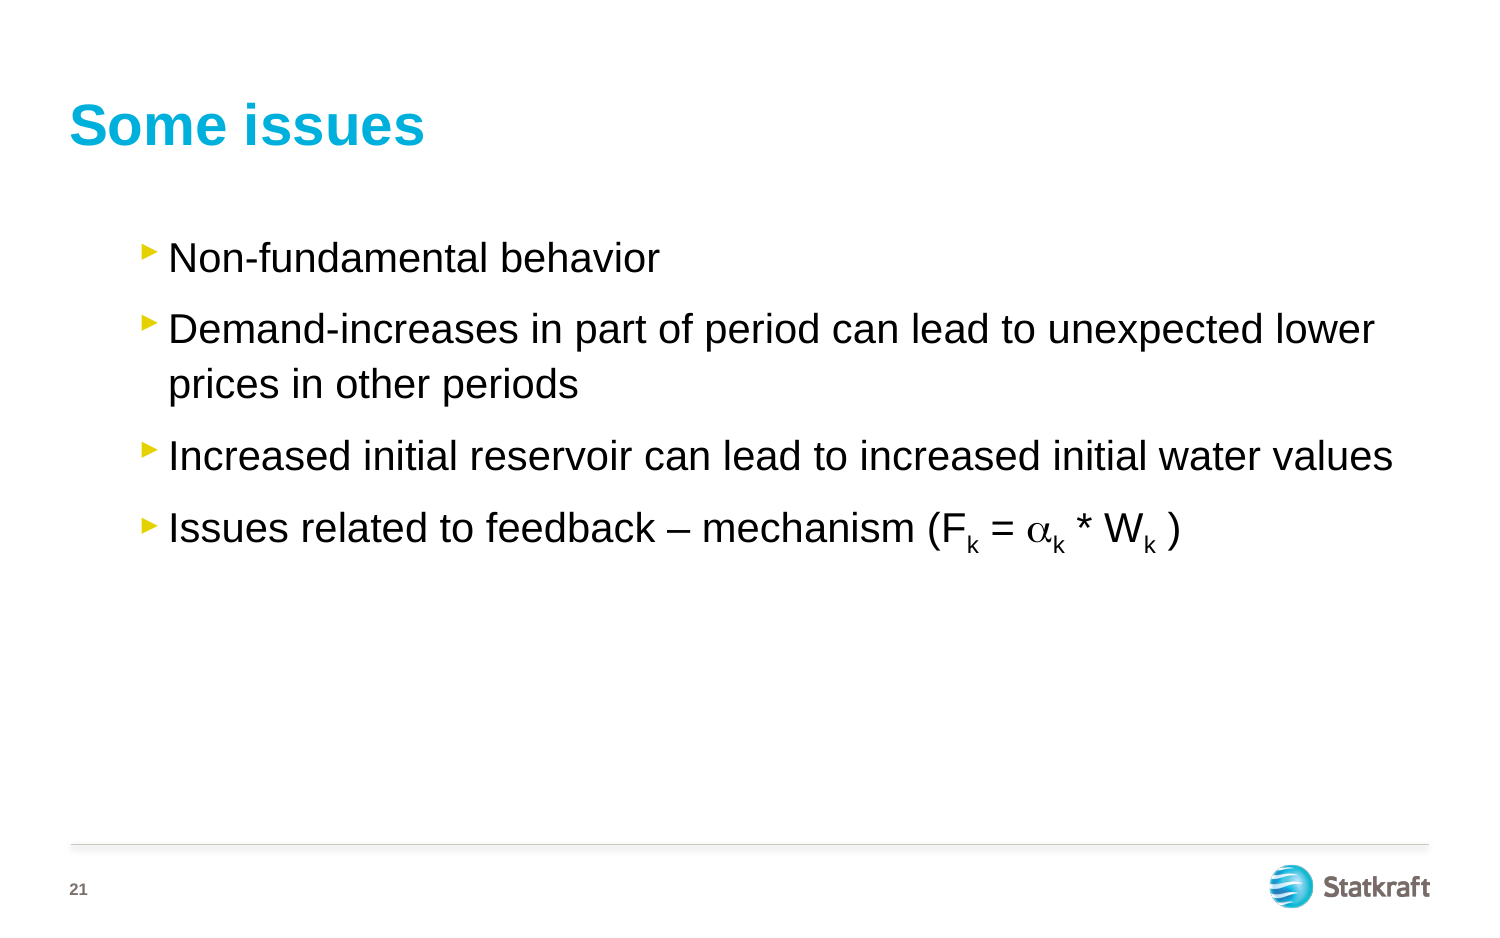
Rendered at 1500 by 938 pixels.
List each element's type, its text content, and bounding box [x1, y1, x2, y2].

slide_number 21 [54, 863, 119, 914]
picture [1267, 862, 1430, 911]
list Non-fundamental behavior Demand-increases in part of period can lead to unexpected lower prices in other periods Increased initial reservoir can lead to increased initial water values Issues related to feedback – mechanism (Fk = ak * Wk ) [123, 217, 1440, 786]
title Some issues [54, 0, 1430, 166]
